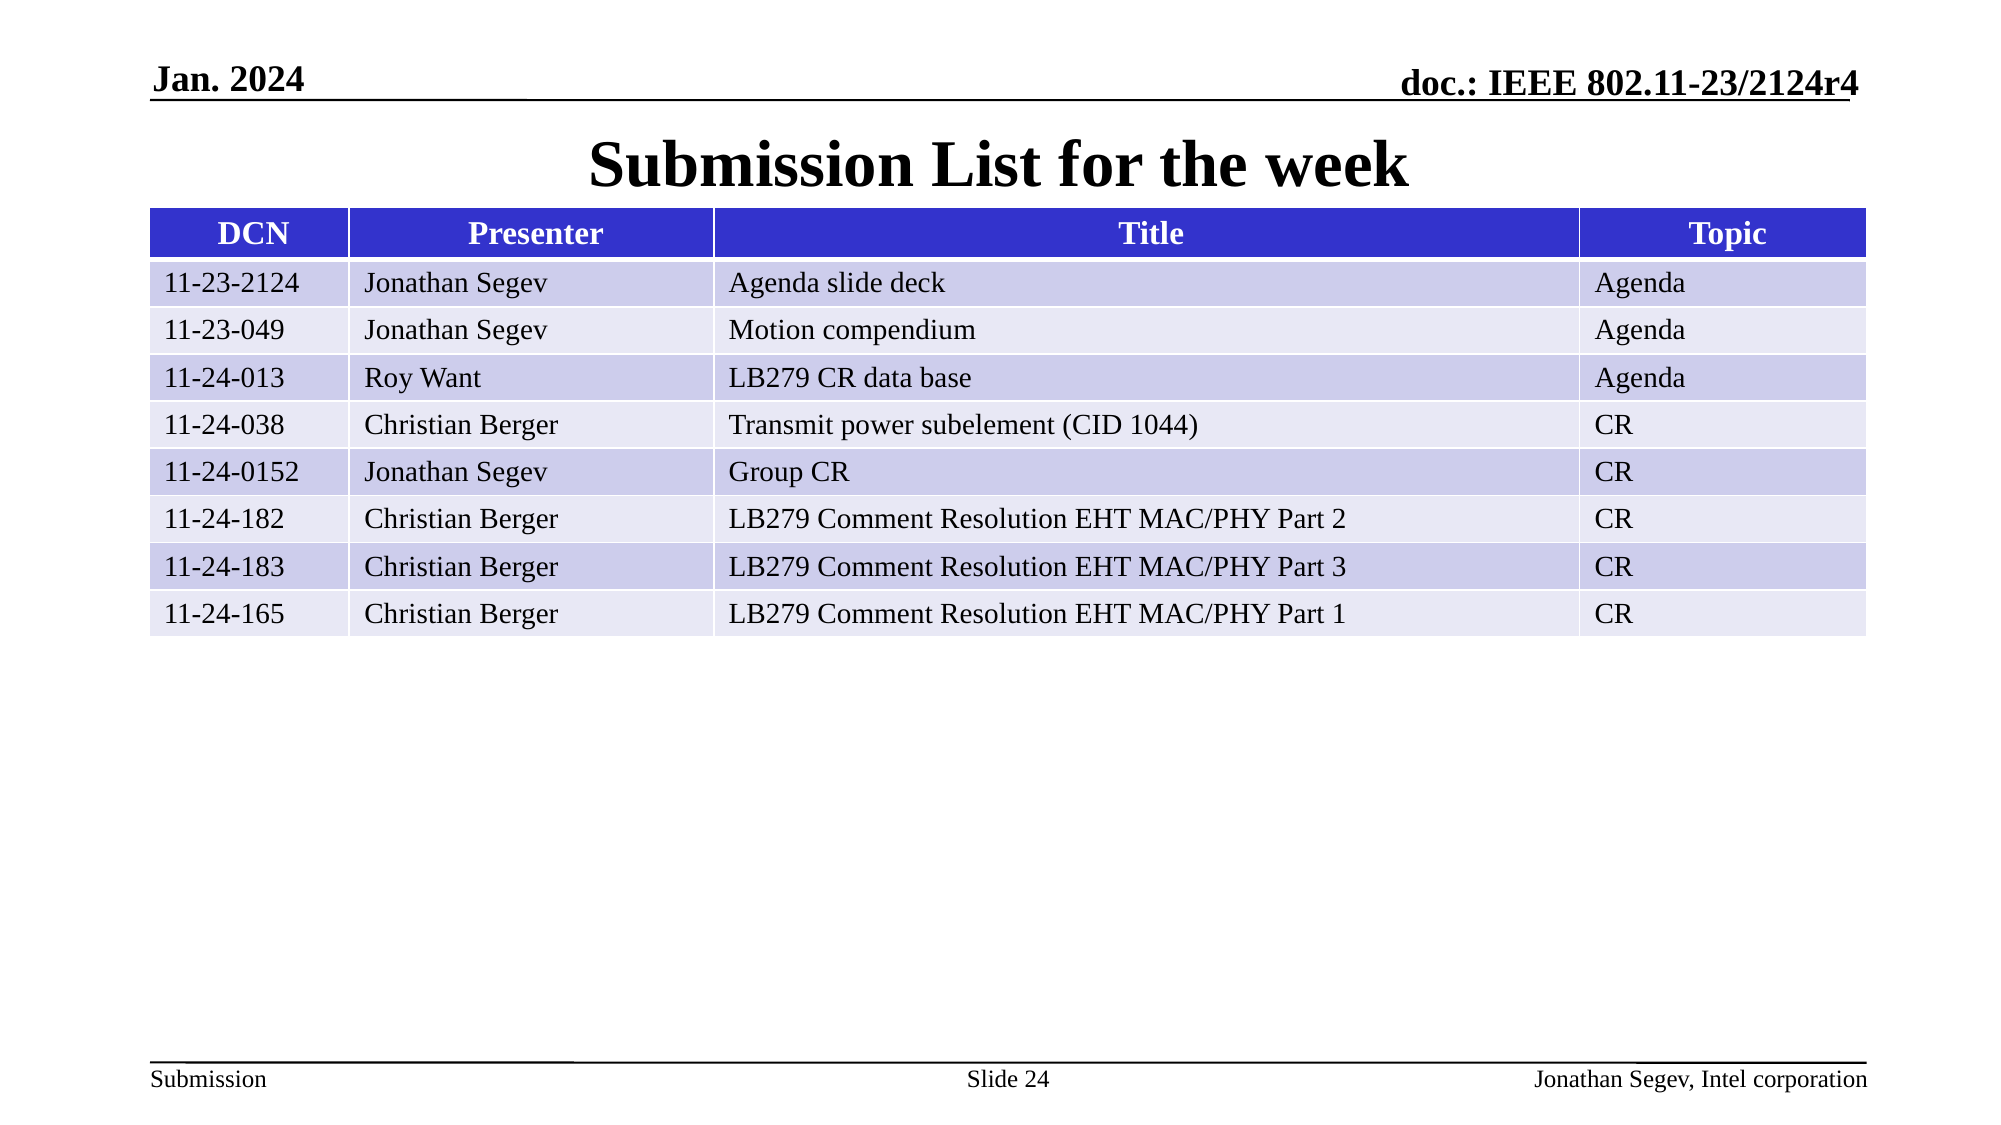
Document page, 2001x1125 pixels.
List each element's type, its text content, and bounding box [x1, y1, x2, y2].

table_cell Jonathan Segev [350, 449, 713, 495]
table_cell Agenda slide deck [715, 262, 1579, 306]
table_cell Roy Want [350, 355, 713, 400]
table_cell Jonathan Segev [350, 308, 713, 353]
table_cell Christian Berger [350, 543, 713, 589]
table_cell Agenda [1580, 262, 1866, 306]
slide_number Slide 24 [950, 1061, 1067, 1123]
table_cell 11-23-049 [150, 308, 348, 353]
table_cell LB279 CR data base [715, 355, 1579, 400]
table_cell Christian Berger [350, 591, 713, 636]
table_cell CR [1580, 496, 1866, 542]
footer Jonathan Segev, Intel corporation [1171, 1061, 1869, 1093]
table_cell Christian Berger [350, 496, 713, 542]
table_cell Christian Berger [350, 402, 713, 447]
table_cell Agenda [1580, 308, 1866, 353]
table_cell 11-24-0152 [150, 449, 348, 495]
table_cell 11-24-182 [150, 496, 348, 542]
title Submission List for the week [149, 112, 1850, 207]
table_header Title [715, 208, 1579, 257]
table_cell Motion compendium [715, 308, 1579, 353]
table_cell CR [1580, 402, 1866, 447]
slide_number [152, 54, 563, 100]
table_header DCN [150, 208, 348, 257]
table_header Topic [1580, 208, 1866, 257]
table_cell 11-24-165 [150, 591, 348, 636]
table_cell Group CR [715, 449, 1579, 495]
table_cell CR [1580, 543, 1866, 589]
table_cell LB279 Comment Resolution EHT MAC/PHY Part 2 [715, 496, 1579, 542]
table_cell LB279 Comment Resolution EHT MAC/PHY Part 1 [715, 591, 1579, 636]
table_cell CR [1580, 449, 1866, 495]
table_cell LB279 Comment Resolution EHT MAC/PHY Part 3 [715, 543, 1579, 589]
table_cell CR [1580, 591, 1866, 636]
table_cell 11-24-013 [150, 355, 348, 400]
table_cell Jonathan Segev [350, 262, 713, 306]
table_cell Agenda [1580, 355, 1866, 400]
table_cell Transmit power subelement (CID 1044) [715, 402, 1579, 447]
table_cell 11-24-183 [150, 543, 348, 589]
table_cell 11-24-038 [150, 402, 348, 447]
table_cell 11-23-2124 [150, 262, 348, 306]
table_header Presenter [350, 208, 713, 257]
